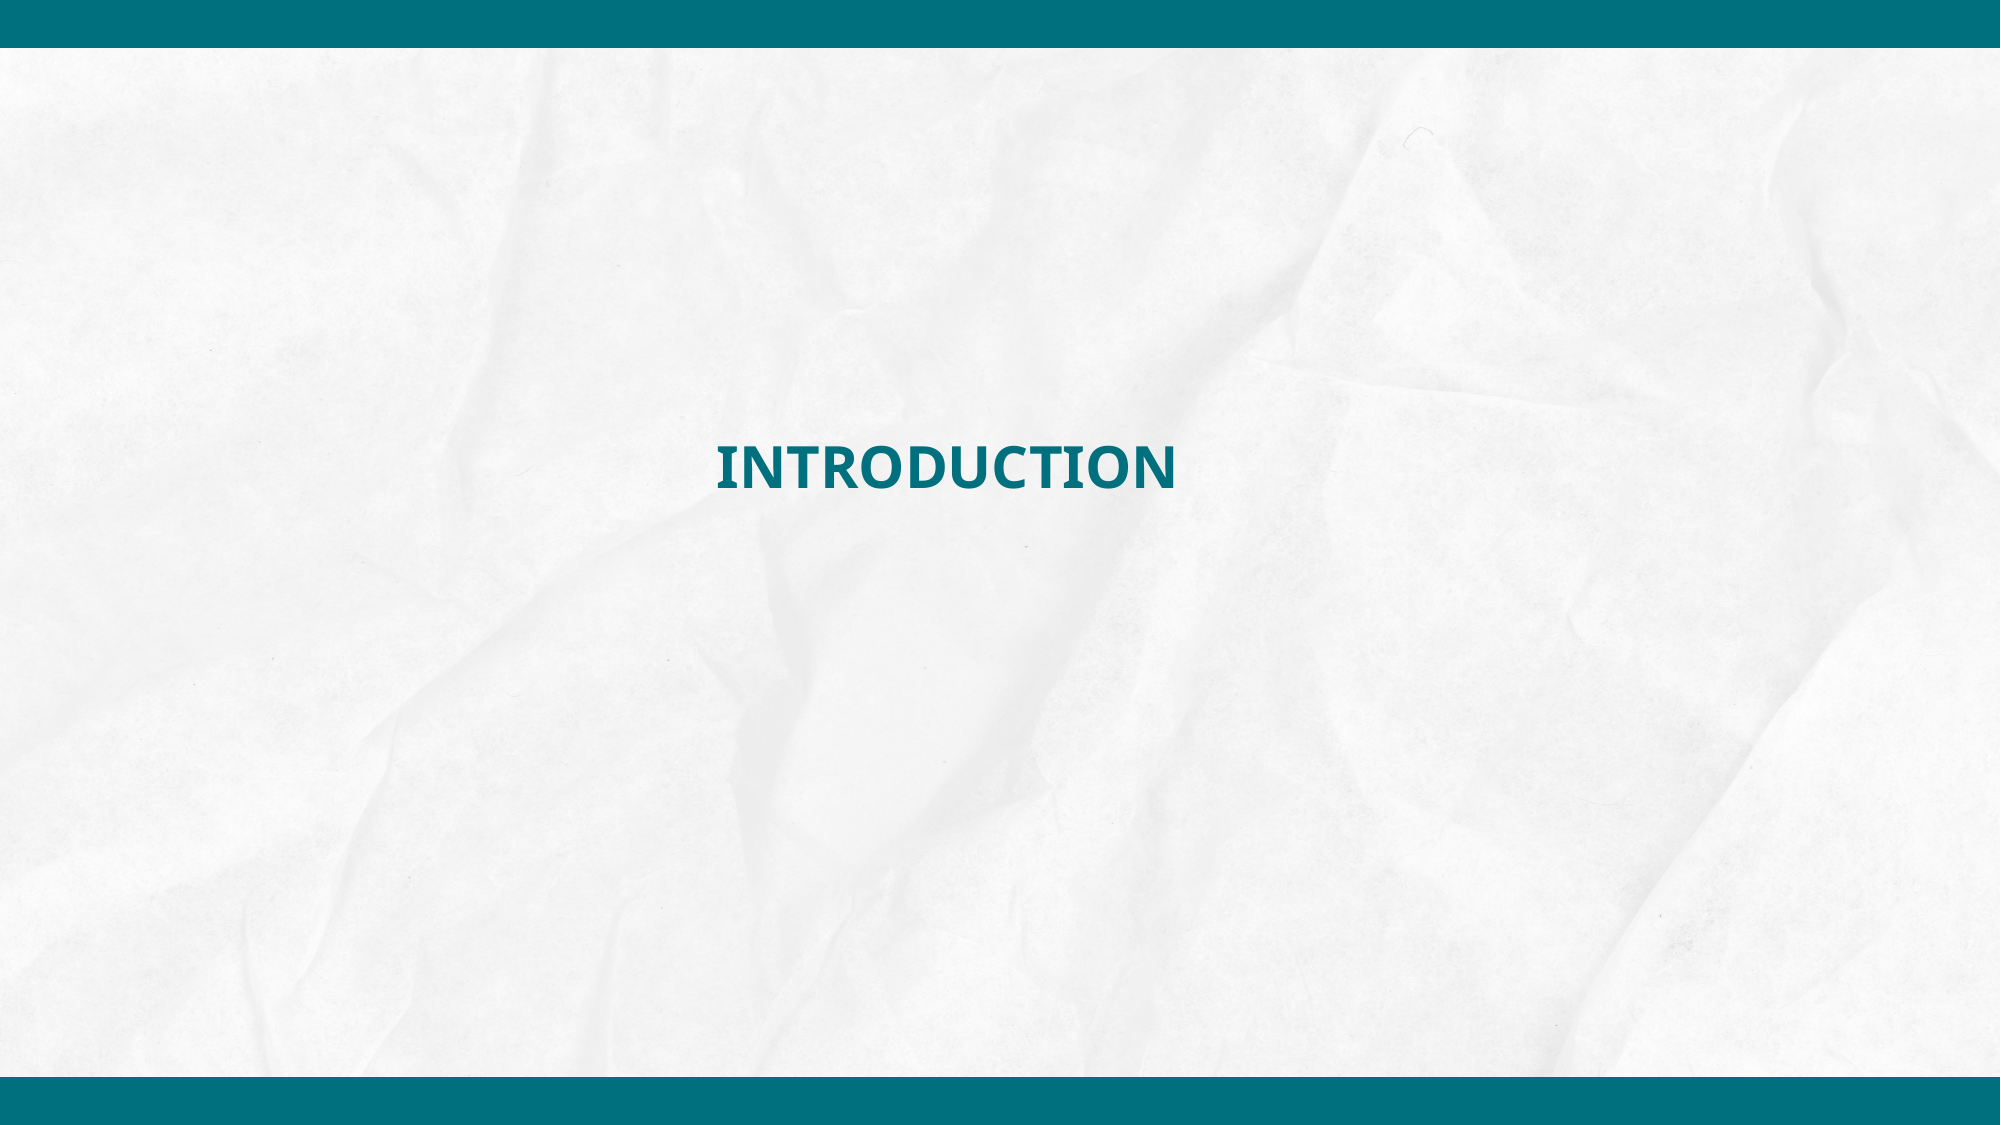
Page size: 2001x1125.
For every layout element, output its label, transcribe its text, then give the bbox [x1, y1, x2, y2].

title INTRODUCTION [230, 406, 1665, 509]
